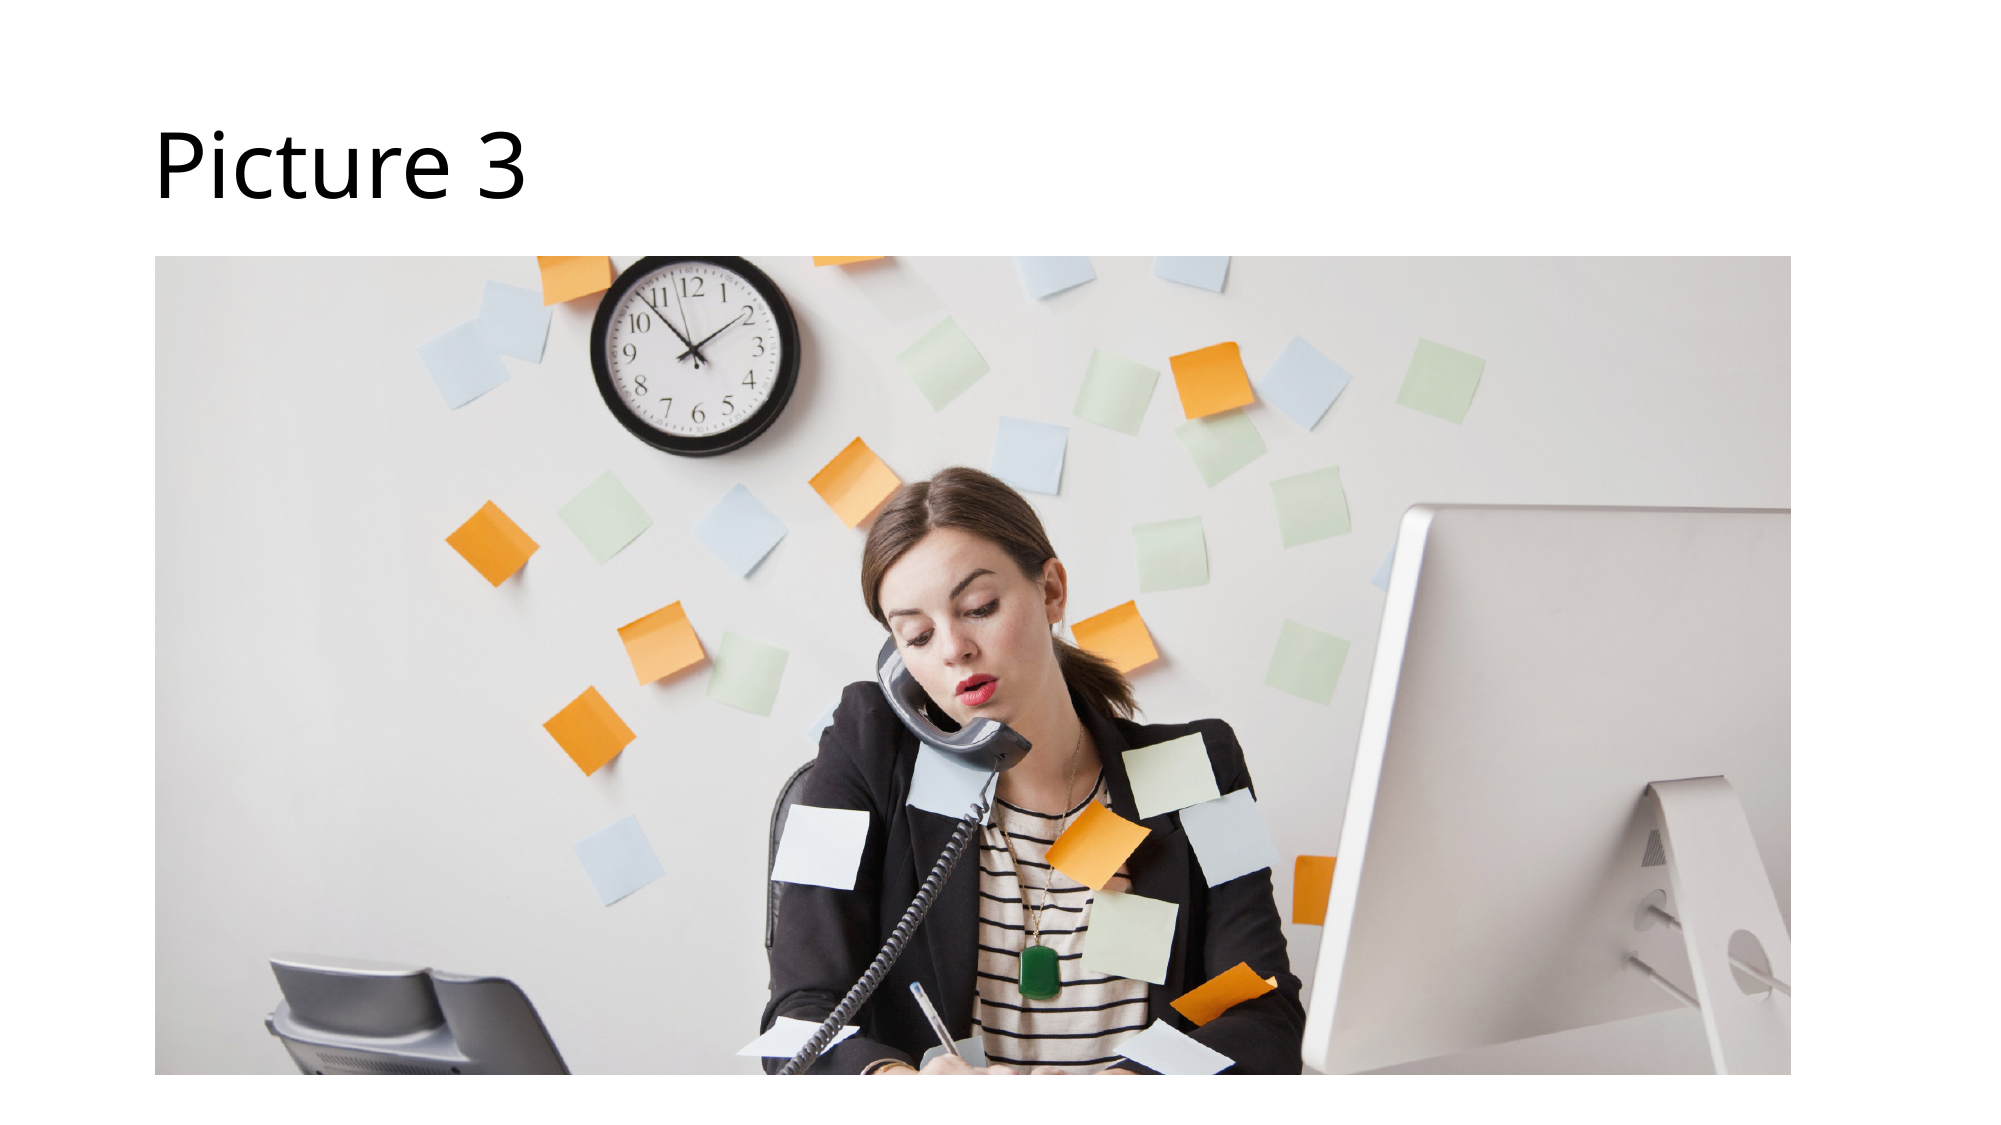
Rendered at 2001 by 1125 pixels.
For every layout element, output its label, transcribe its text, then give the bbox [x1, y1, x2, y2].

picture [155, 256, 1791, 1075]
title Picture 3 [137, 59, 1863, 278]
